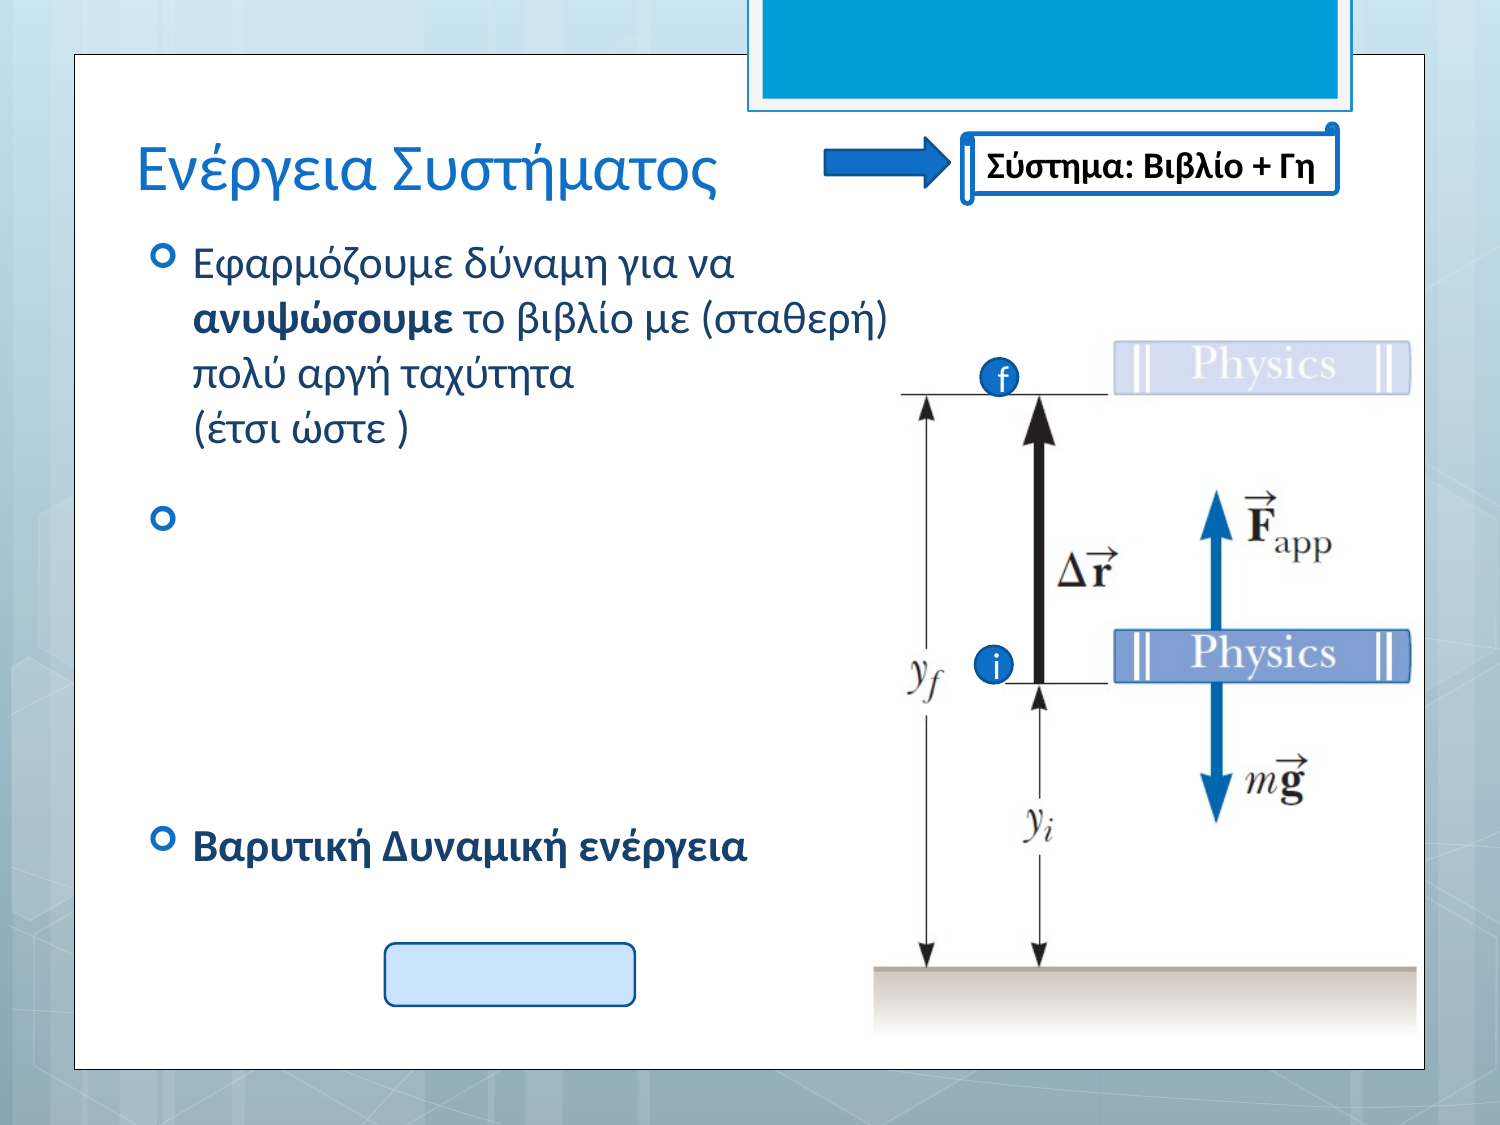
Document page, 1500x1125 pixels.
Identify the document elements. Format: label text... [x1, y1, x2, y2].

text_box Σύστημα: Βιβλίο + Γη [961, 122, 1339, 205]
text_box [383, 942, 637, 1008]
picture [866, 329, 1423, 1068]
title Ενέργεια Συστήματος [121, 116, 1338, 212]
text_box [823, 136, 951, 189]
